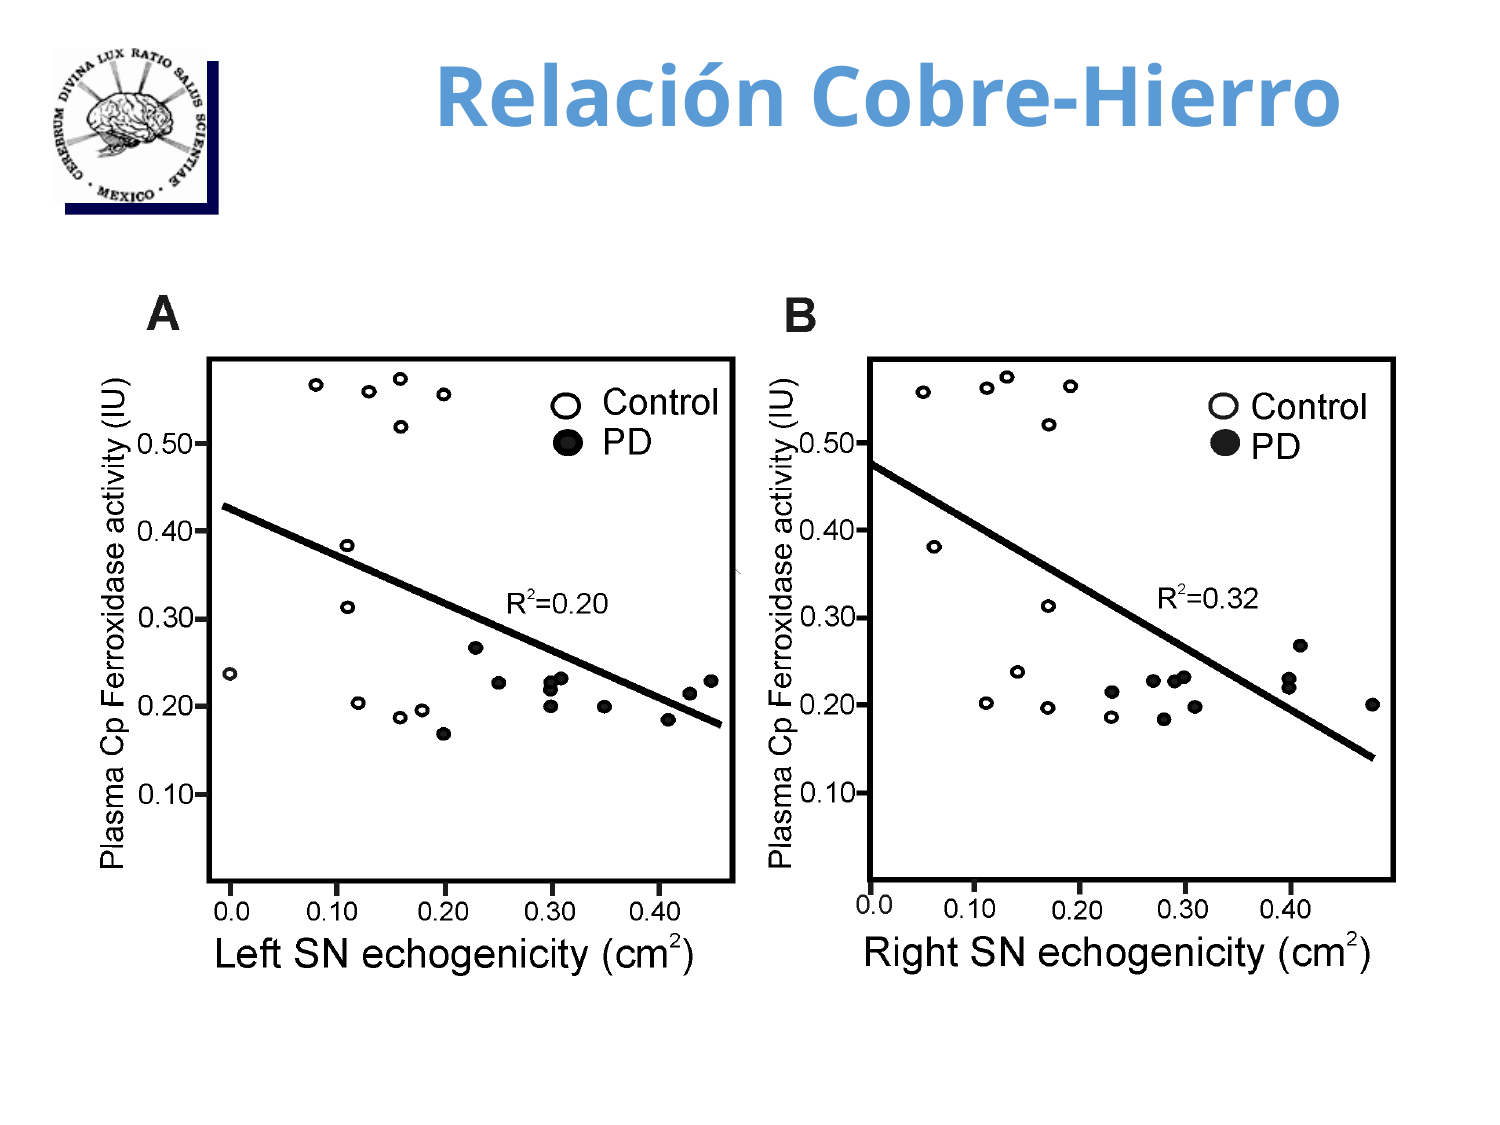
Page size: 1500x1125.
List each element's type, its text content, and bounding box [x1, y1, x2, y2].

text_box Relación Cobre-Hierro [419, 35, 1468, 181]
text_box [207, 54, 419, 178]
picture [100, 286, 1441, 976]
picture [53, 48, 207, 203]
